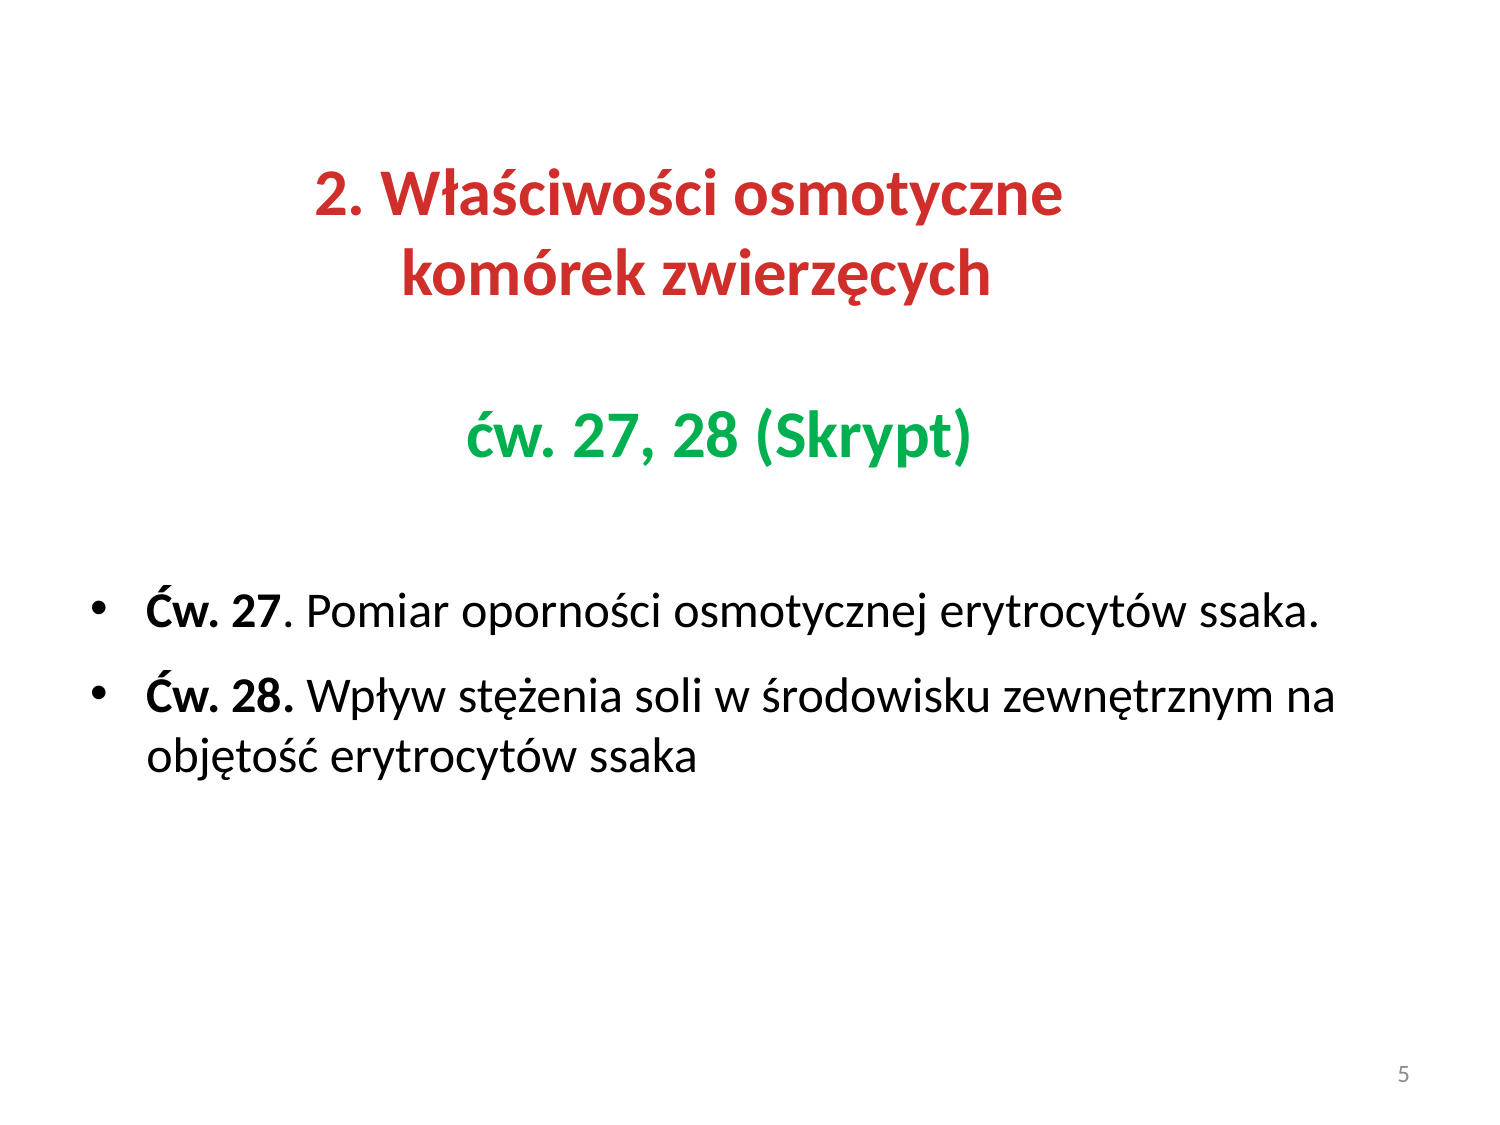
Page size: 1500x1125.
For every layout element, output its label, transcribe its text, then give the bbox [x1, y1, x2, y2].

text_box 2. Właściwości osmotyczne komórek zwierzęcych [159, 141, 1235, 316]
slide_number 5 [1074, 1042, 1425, 1103]
list Ćw. 27. Pomiar oporności osmotycznej erytrocytów ssaka. Ćw. 28. Wpływ stężenia soli w środowisku zewnętrznym na objętość erytrocytów ssaka [75, 569, 1425, 858]
text_box ćw. 27, 28 (Skrypt) [450, 383, 990, 479]
